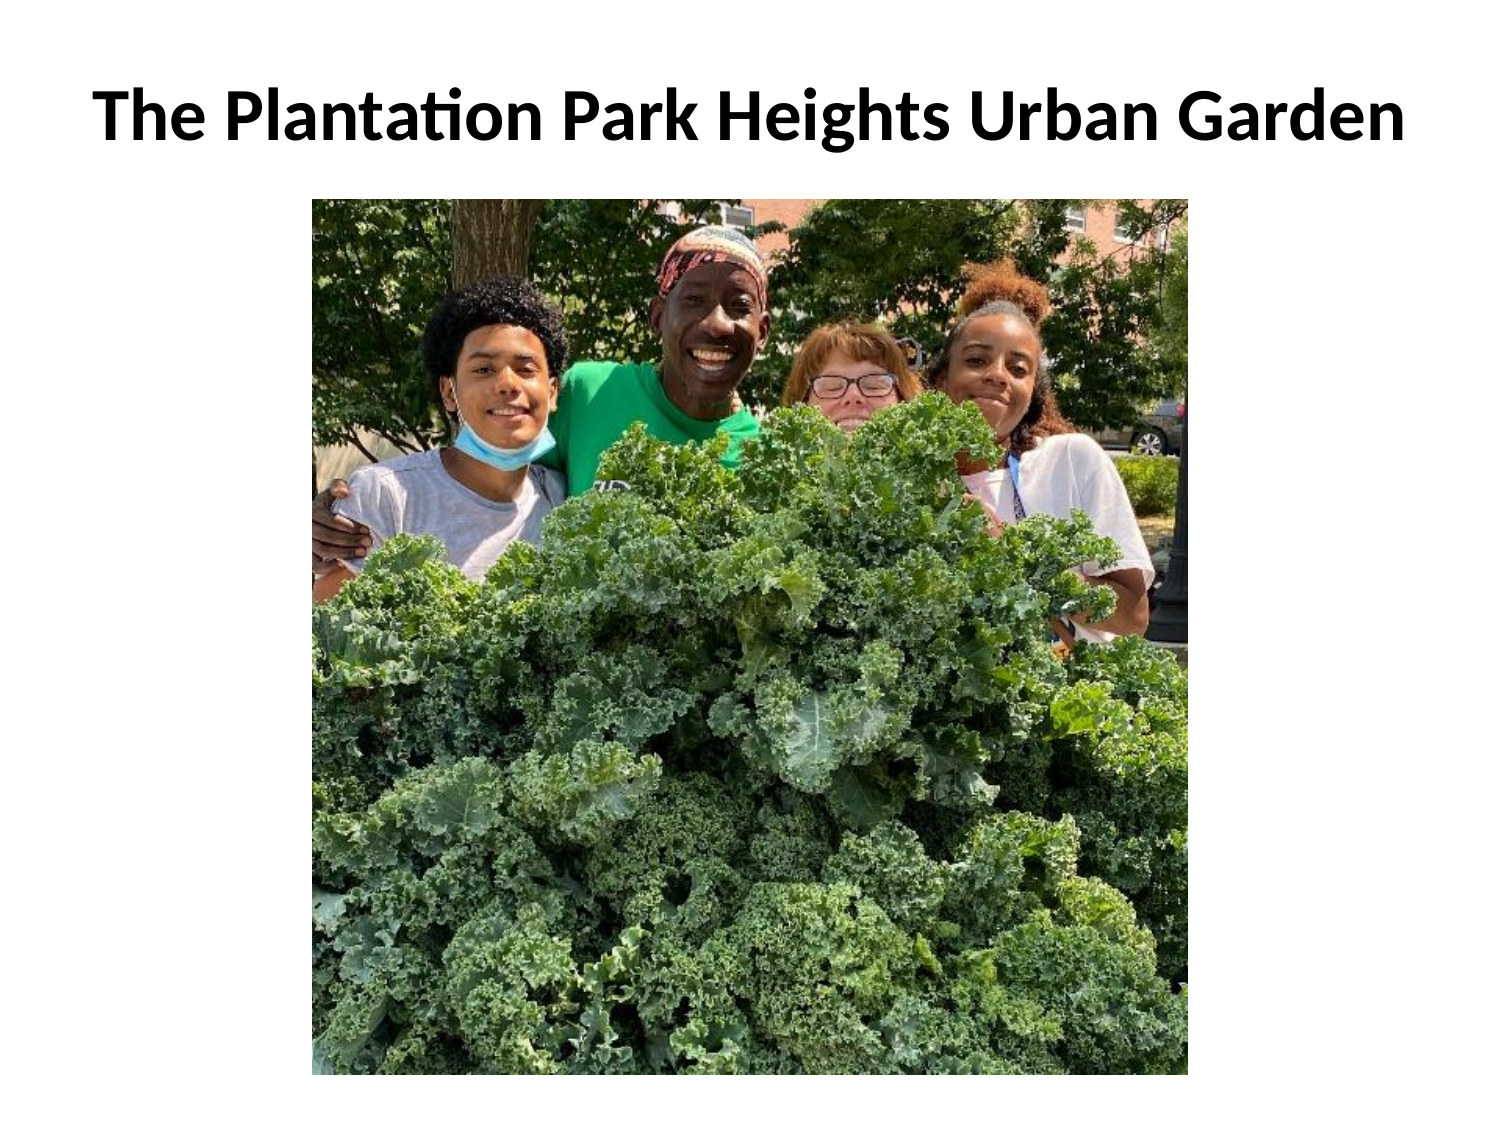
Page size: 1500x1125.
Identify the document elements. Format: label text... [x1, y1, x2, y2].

title The Plantation Park Heights Urban Garden [75, 45, 1425, 175]
picture [312, 199, 1188, 1076]
